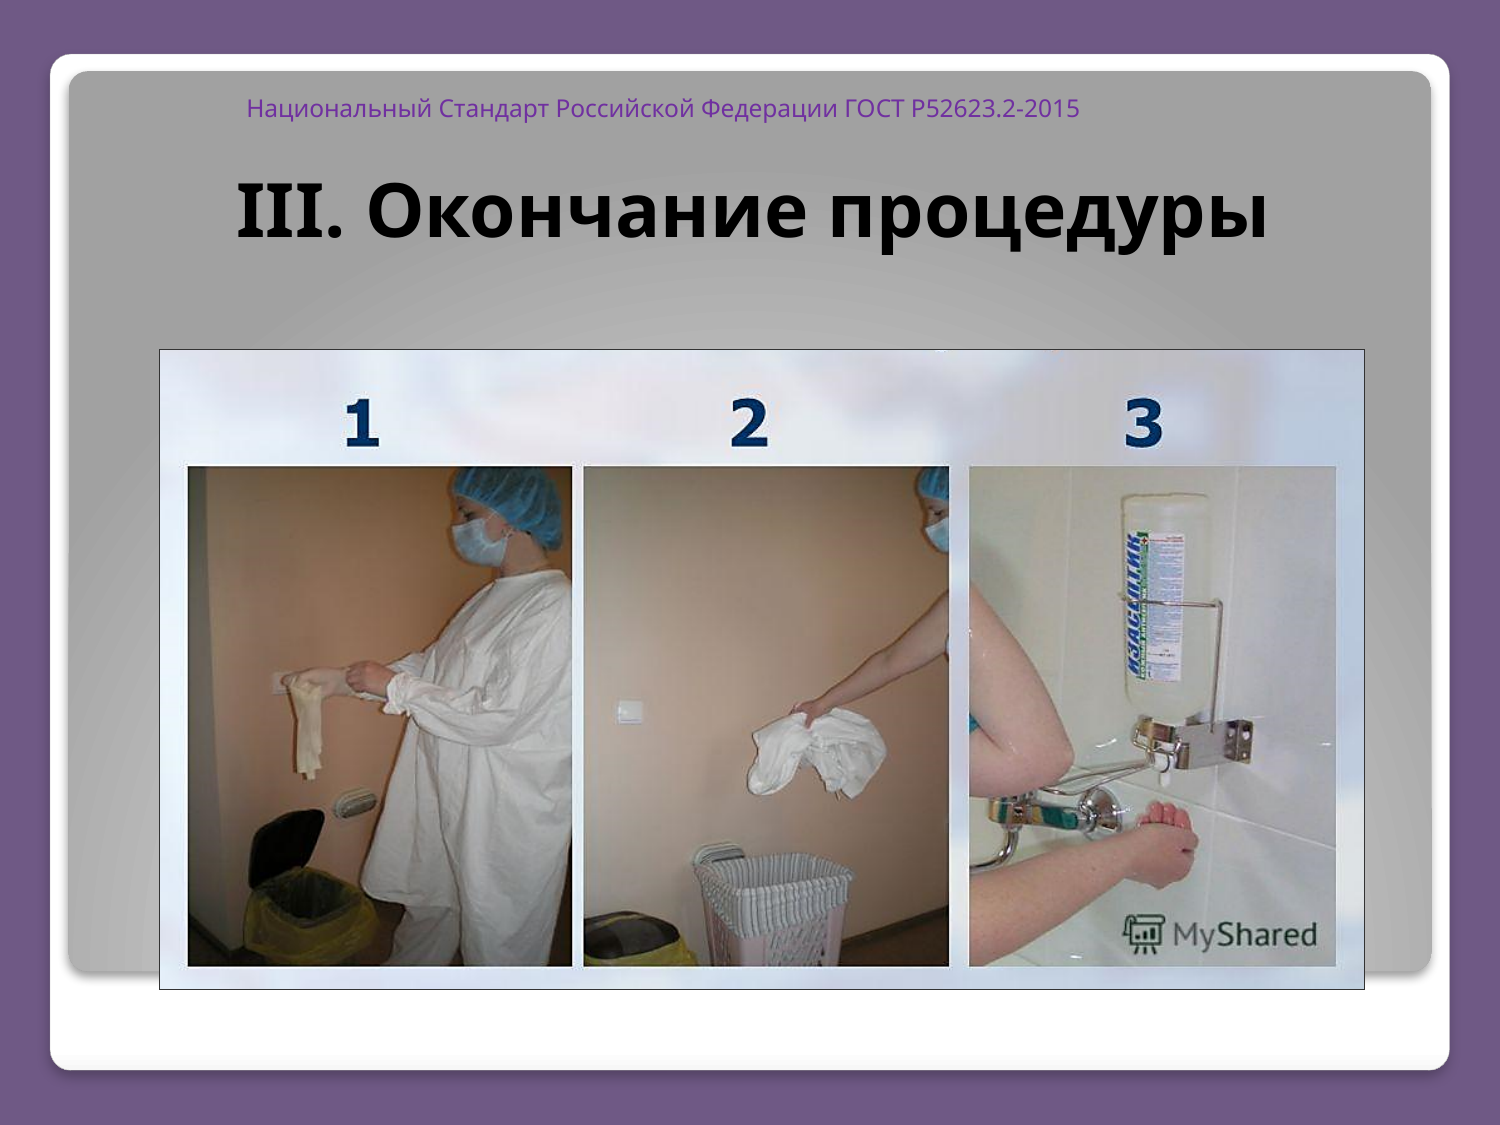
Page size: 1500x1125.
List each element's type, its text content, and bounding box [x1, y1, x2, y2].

title III. Окончание процедуры [82, 149, 1425, 260]
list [159, 349, 1365, 990]
text_box Национальный Стандарт Российской Федерации ГОСТ Р52623.2-2015 [159, 78, 1365, 130]
